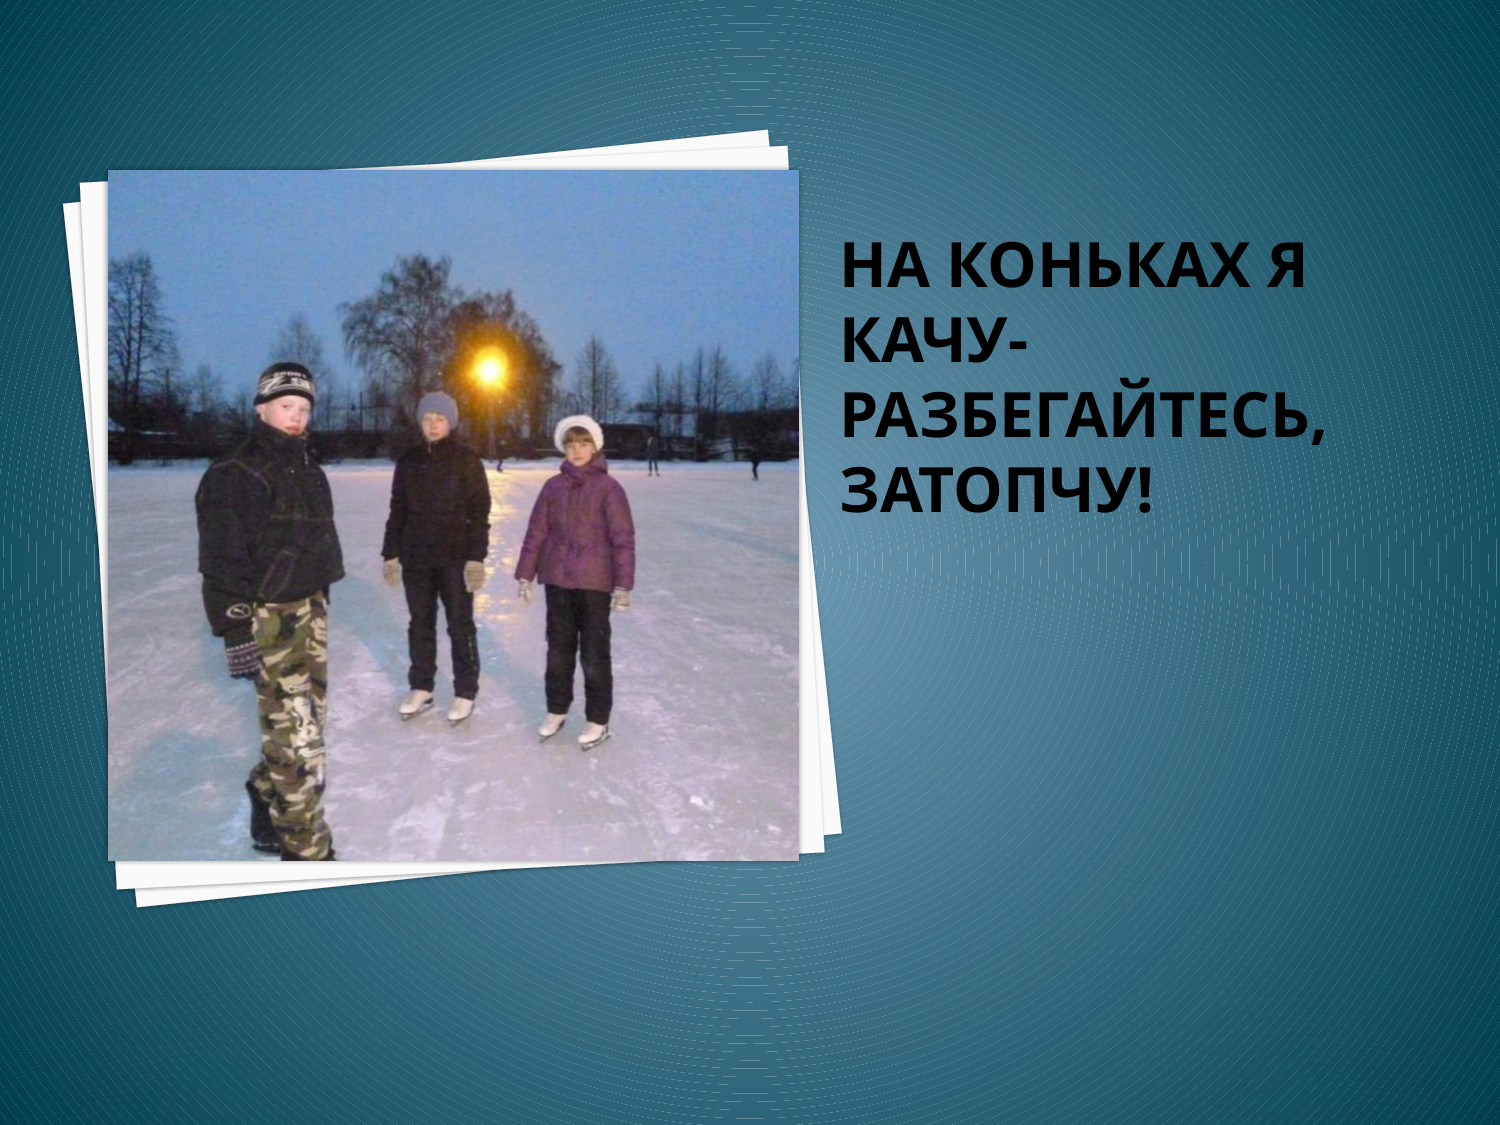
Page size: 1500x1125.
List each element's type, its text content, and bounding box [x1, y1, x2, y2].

title На коньках я качу- разбегайтесь, затопчу! [832, 187, 1447, 525]
picture [108, 170, 800, 862]
